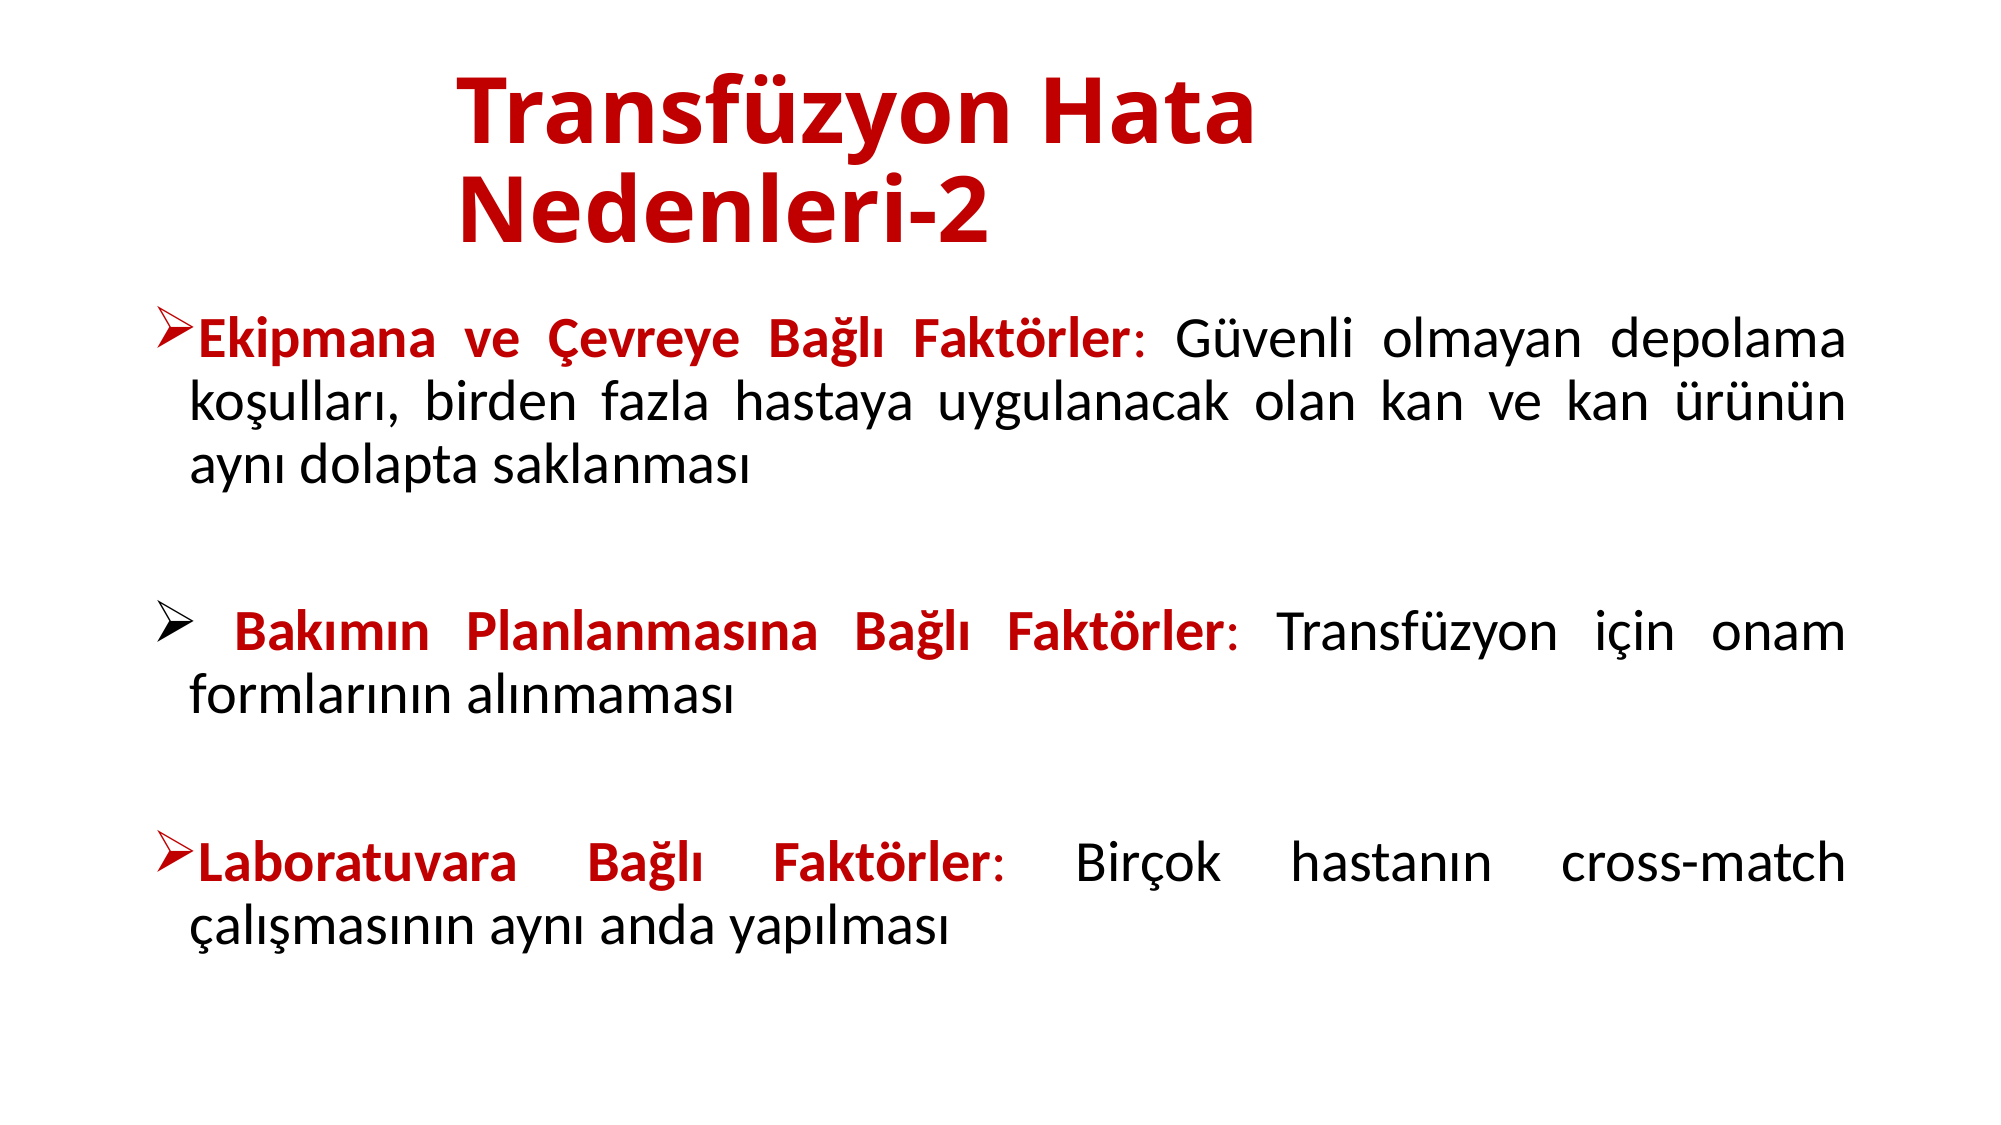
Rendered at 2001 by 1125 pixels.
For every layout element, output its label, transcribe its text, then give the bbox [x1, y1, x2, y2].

list Ekipmana ve Çevreye Bağlı Faktörler: Güvenli olmayan depolama koşulları, birden fazla hastaya uygulanacak olan kan ve kan ürünün aynı dolapta saklanması Bakımın Planlanmasına Bağlı Faktörler: Transfüzyon için onam formlarının alınmaması Laboratuvara Bağlı Faktörler: Birçok hastanın cross-match çalışmasının aynı anda yapılması [137, 299, 1863, 1014]
title Transfüzyon Hata Nedenleri-2 [440, 54, 1595, 273]
